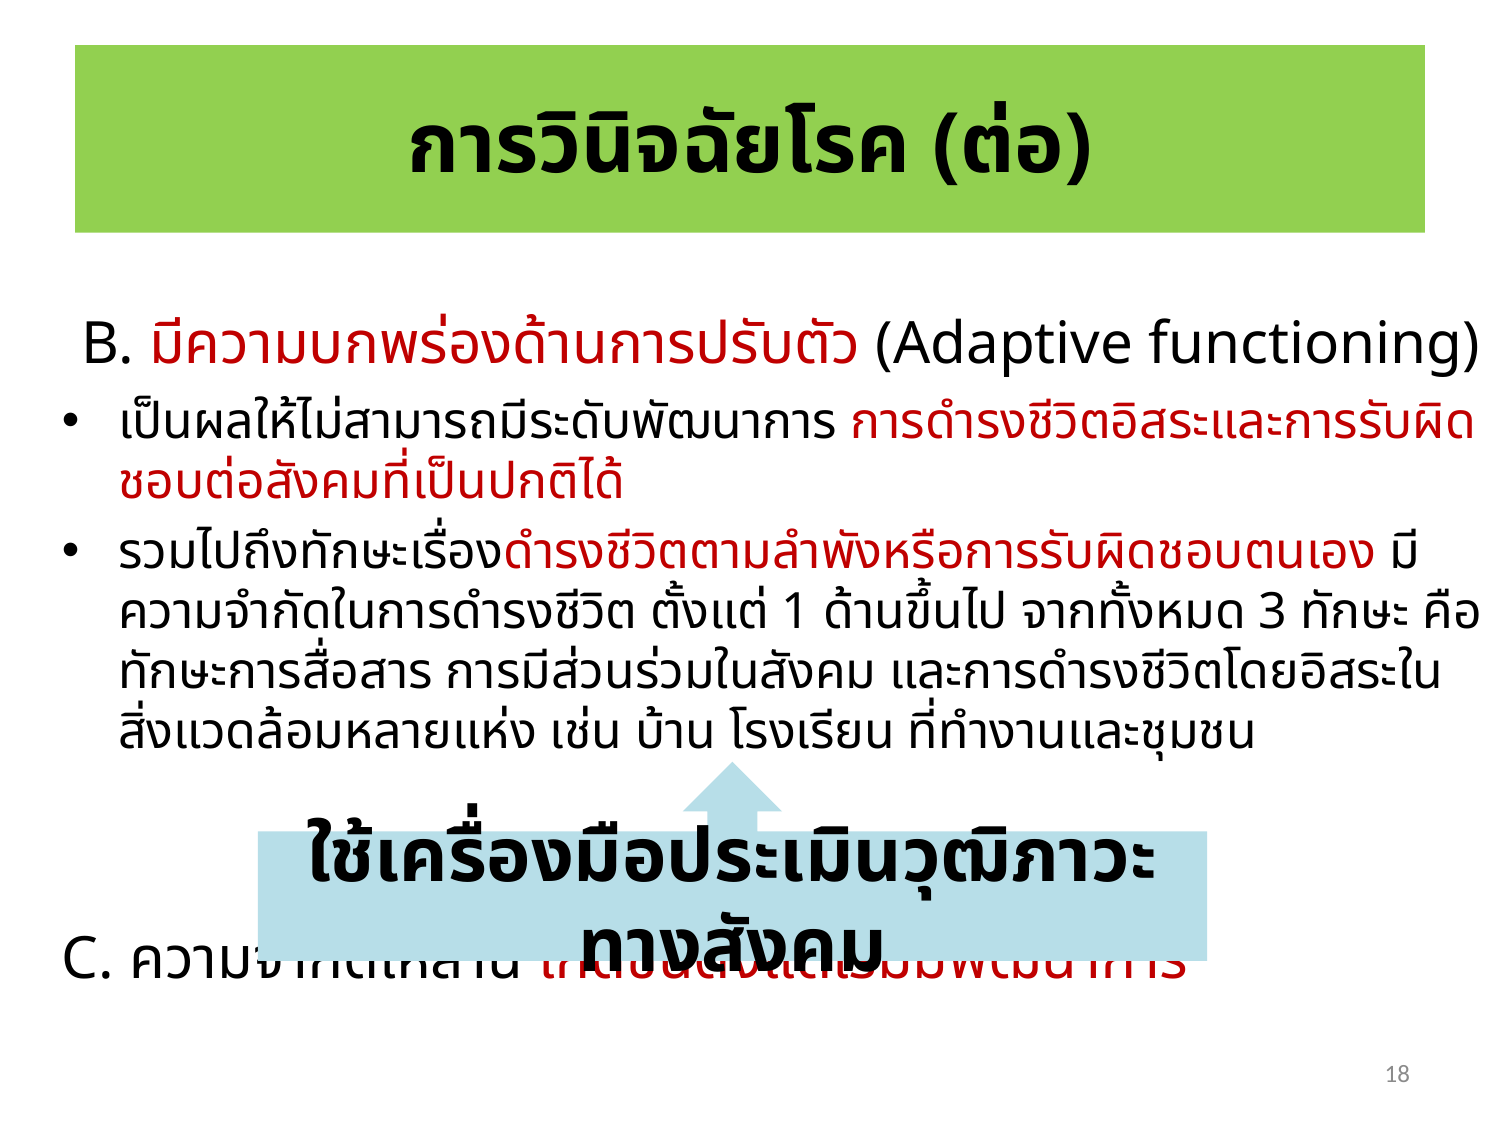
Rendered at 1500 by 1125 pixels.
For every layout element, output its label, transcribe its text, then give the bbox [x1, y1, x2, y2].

slide_number 18 [1074, 1042, 1425, 1103]
title การวินิจฉัยโรค (ต่อ) [75, 45, 1425, 233]
text_box ใช้เครื่องมือประเมินวุฒิภาวะทางสังคม [255, 759, 1210, 963]
list B. มีความบกพร่องด้านการปรับตัว (Adaptive functioning) เป็นผลให้ไม่สามารถมีระดับพัฒนาการ การดำรงชีวิตอิสระและการรับผิดชอบต่อสังคมที่เป็นปกติได้ รวมไปถึงทักษะเรื่องดำรงชีวิตตามลำพังหรือการรับผิดชอบตนเอง มีความจำกัดในการดำรงชีวิต ตั้งแต่ 1 ด้านขึ้นไป จากทั้งหมด 3 ทักษะ คือ ทักษะการสื่อสาร การมีส่วนร่วมในสังคม และการดำรงชีวิตโดยอิสระในสิ่งแวดล้อมหลายแห่ง เช่น บ้าน โรงเรียน ที่ทำงานและชุมชน C. ความจำกัดเหล่านี้ เกิดขึ้นตั้งแต่เริ่มมีพัฒนาการ [46, 281, 1500, 1090]
